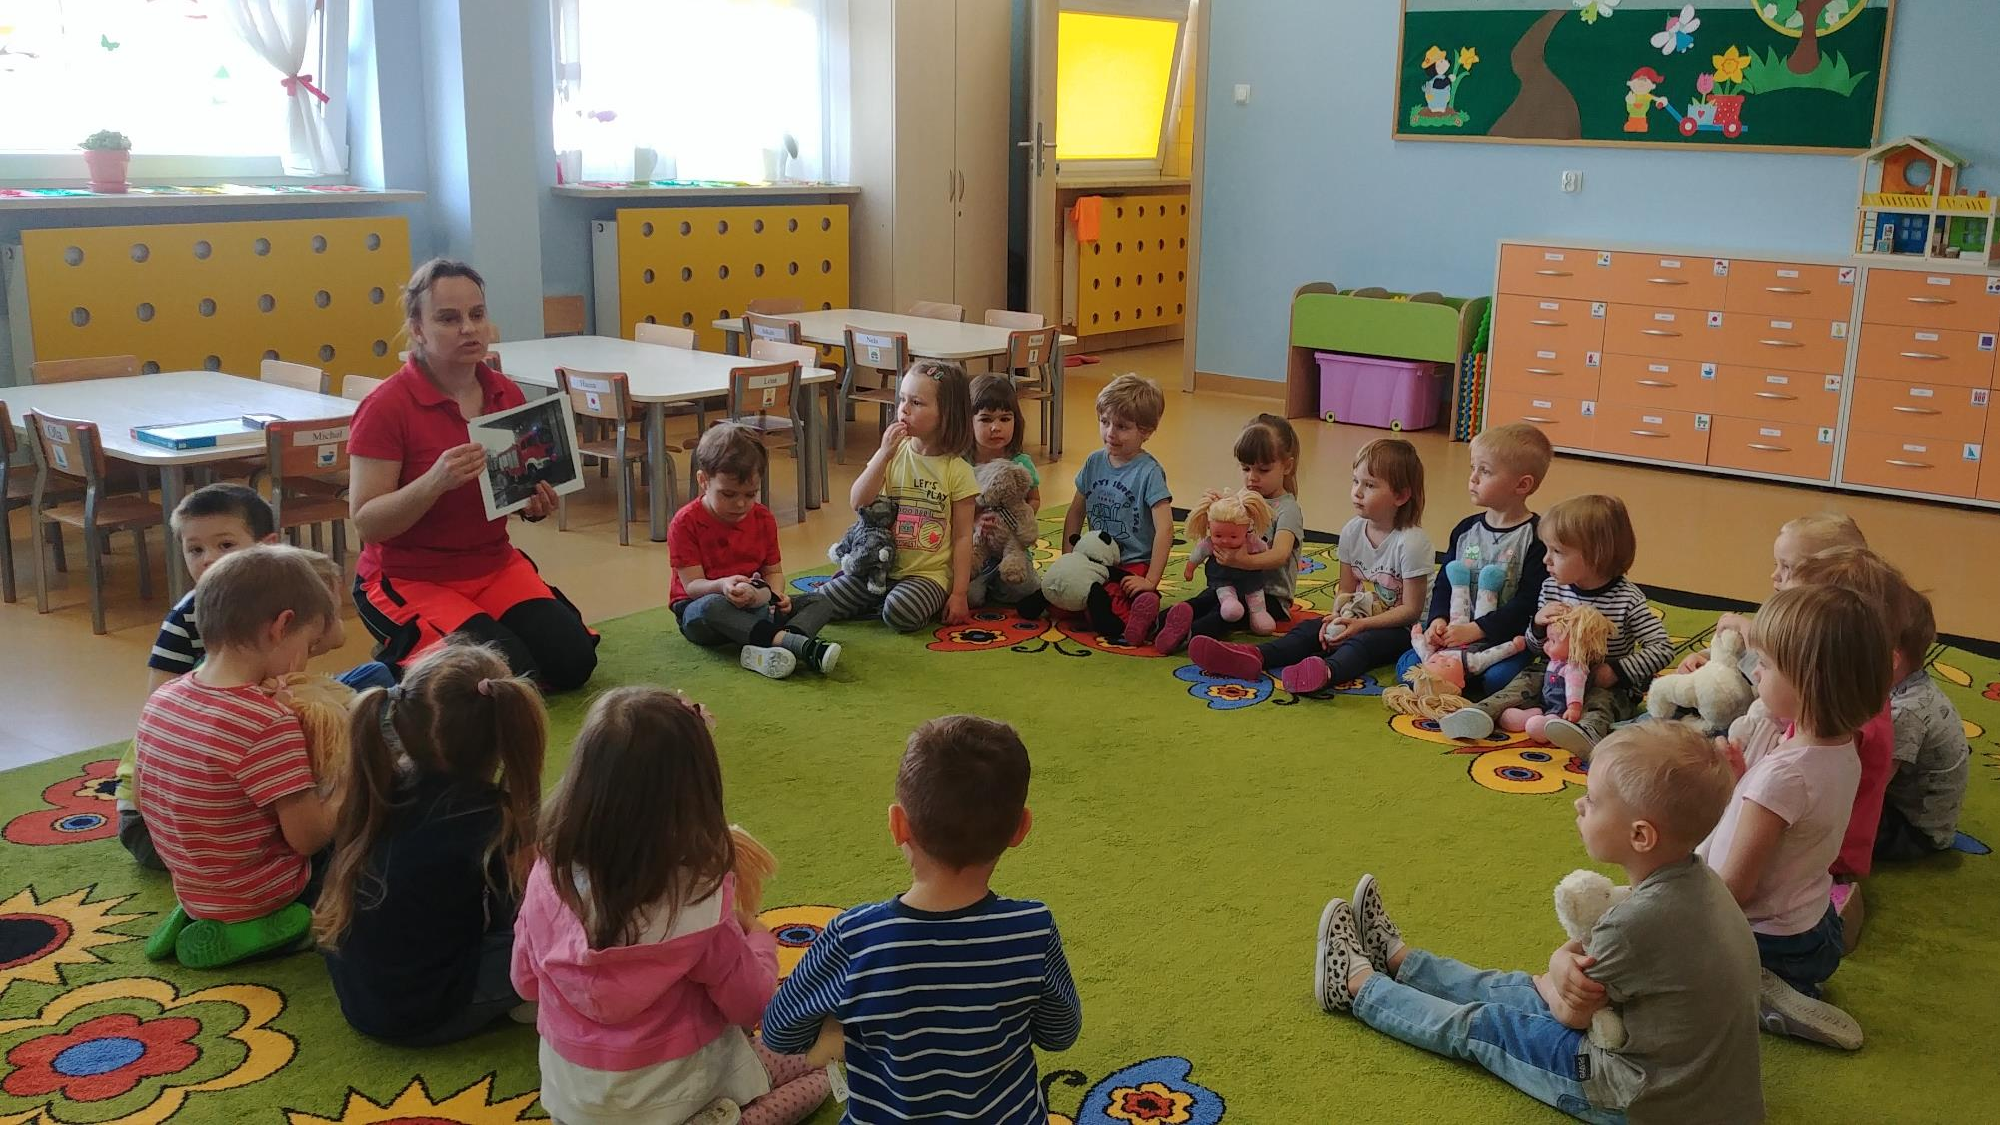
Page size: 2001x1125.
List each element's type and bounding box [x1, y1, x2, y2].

list [0, 0, 2000, 1125]
